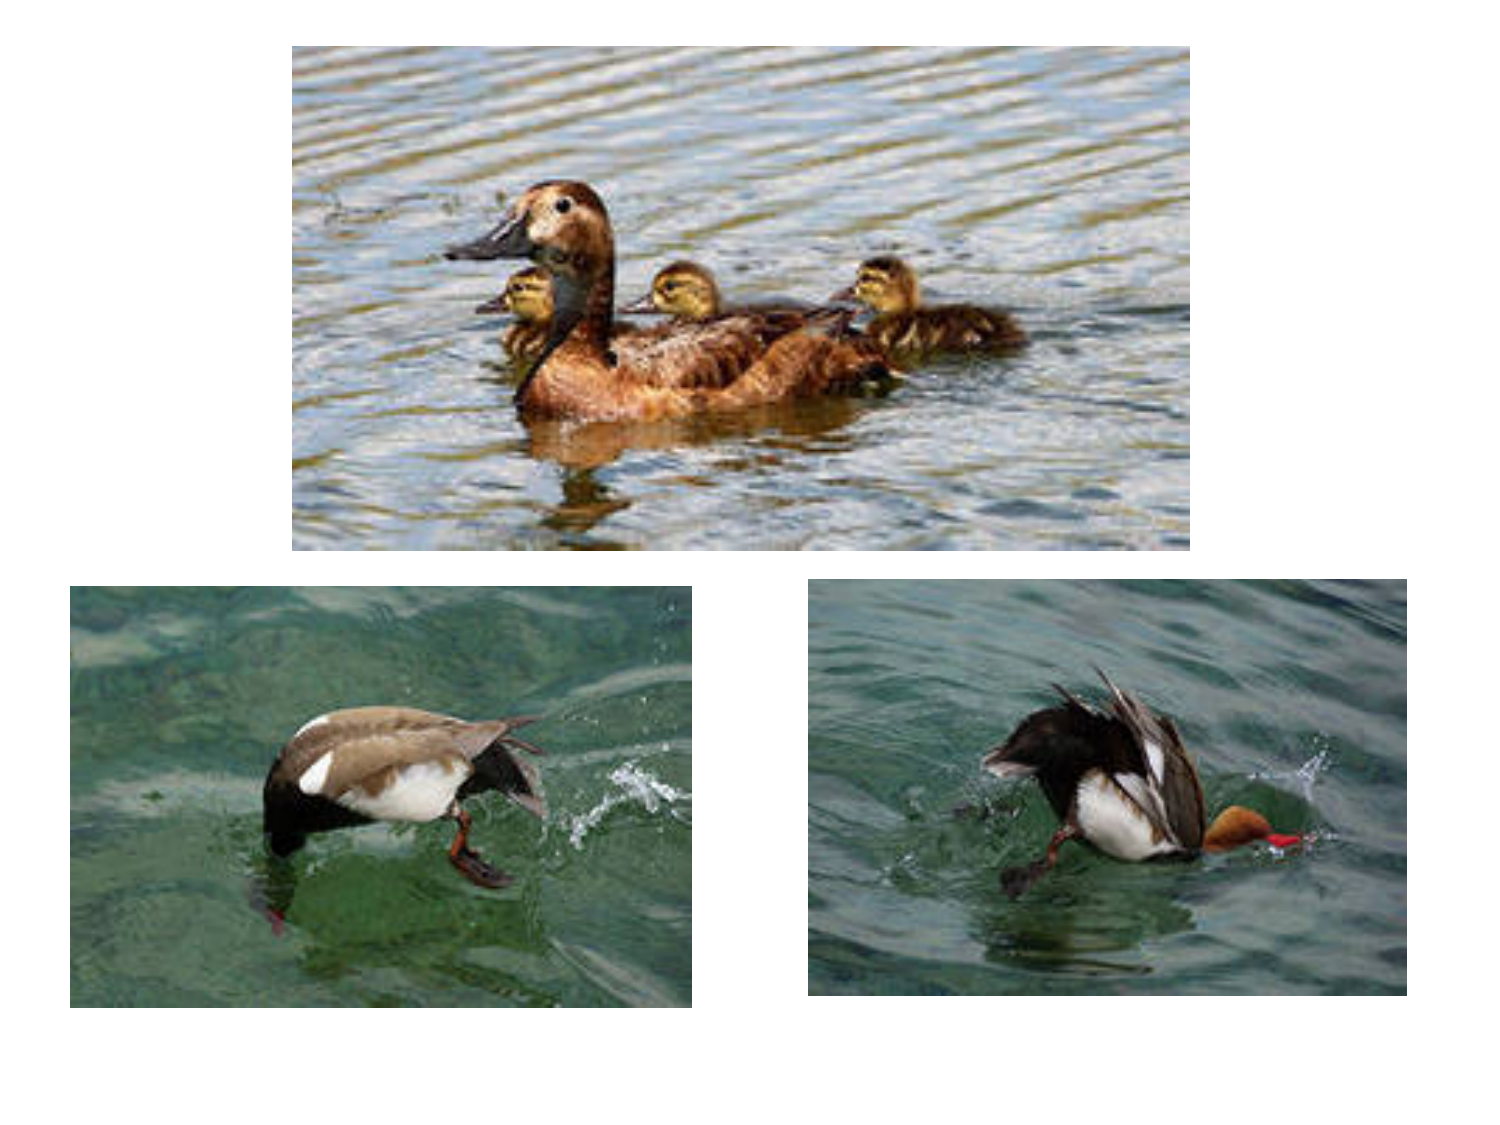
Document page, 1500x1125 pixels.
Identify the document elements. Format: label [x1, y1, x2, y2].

picture [808, 578, 1407, 997]
picture [70, 585, 692, 1008]
picture [292, 46, 1191, 552]
